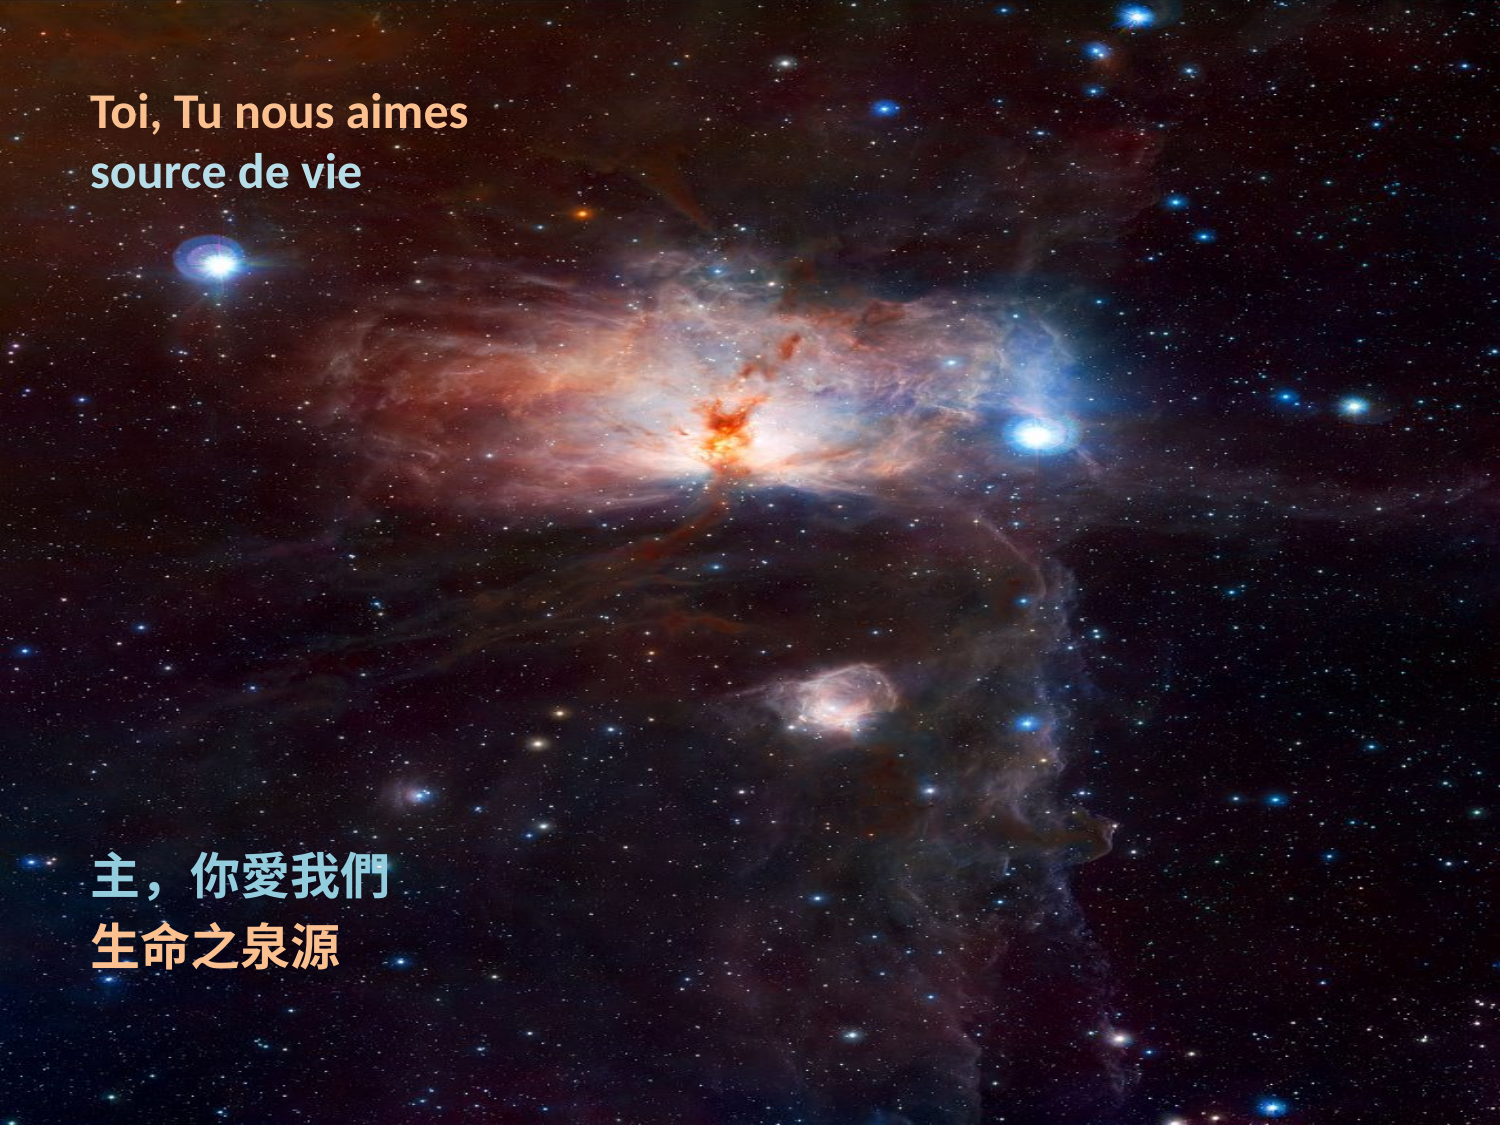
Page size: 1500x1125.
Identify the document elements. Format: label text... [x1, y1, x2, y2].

list 主，你愛我們 生命之泉源 [75, 837, 1425, 1005]
picture [0, 0, 1500, 1125]
title Toi, Tu nous aimes source de vie [75, 45, 1425, 233]
